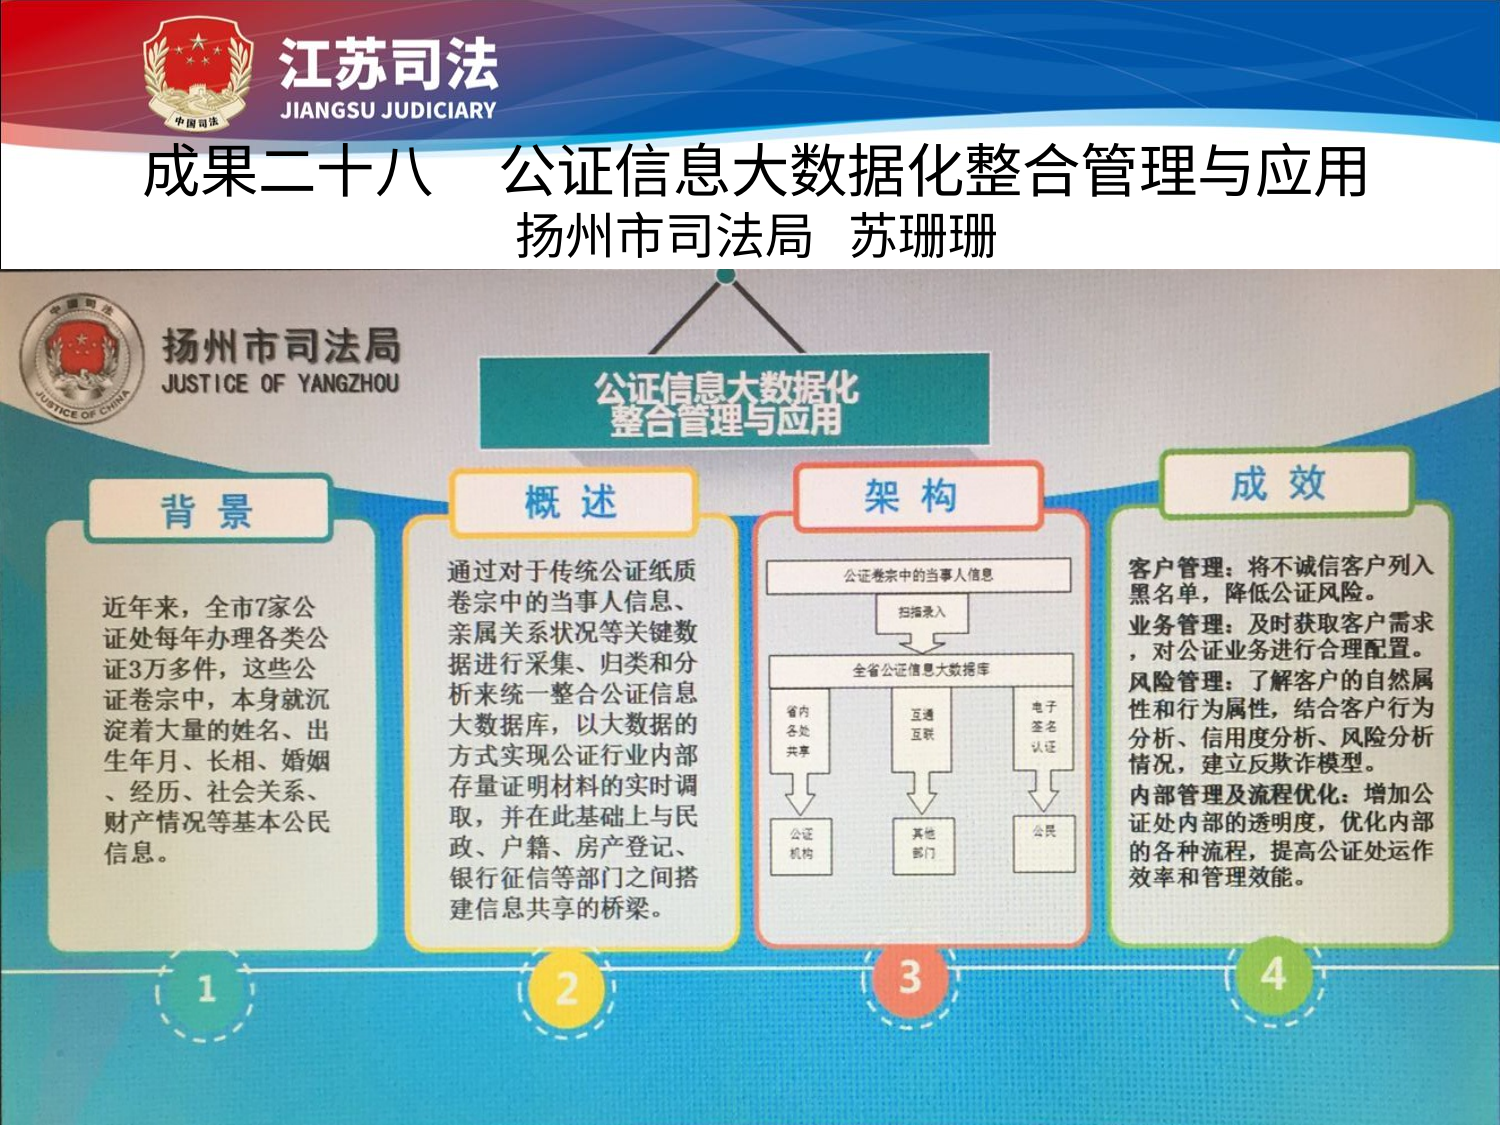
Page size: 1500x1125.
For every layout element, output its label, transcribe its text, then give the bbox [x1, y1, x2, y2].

title 成果二十八 公证信息大数据化整合管理与应用 扬州市司法局 苏珊珊 [81, 105, 1433, 267]
picture [0, 0, 1500, 269]
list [0, 269, 1500, 1125]
